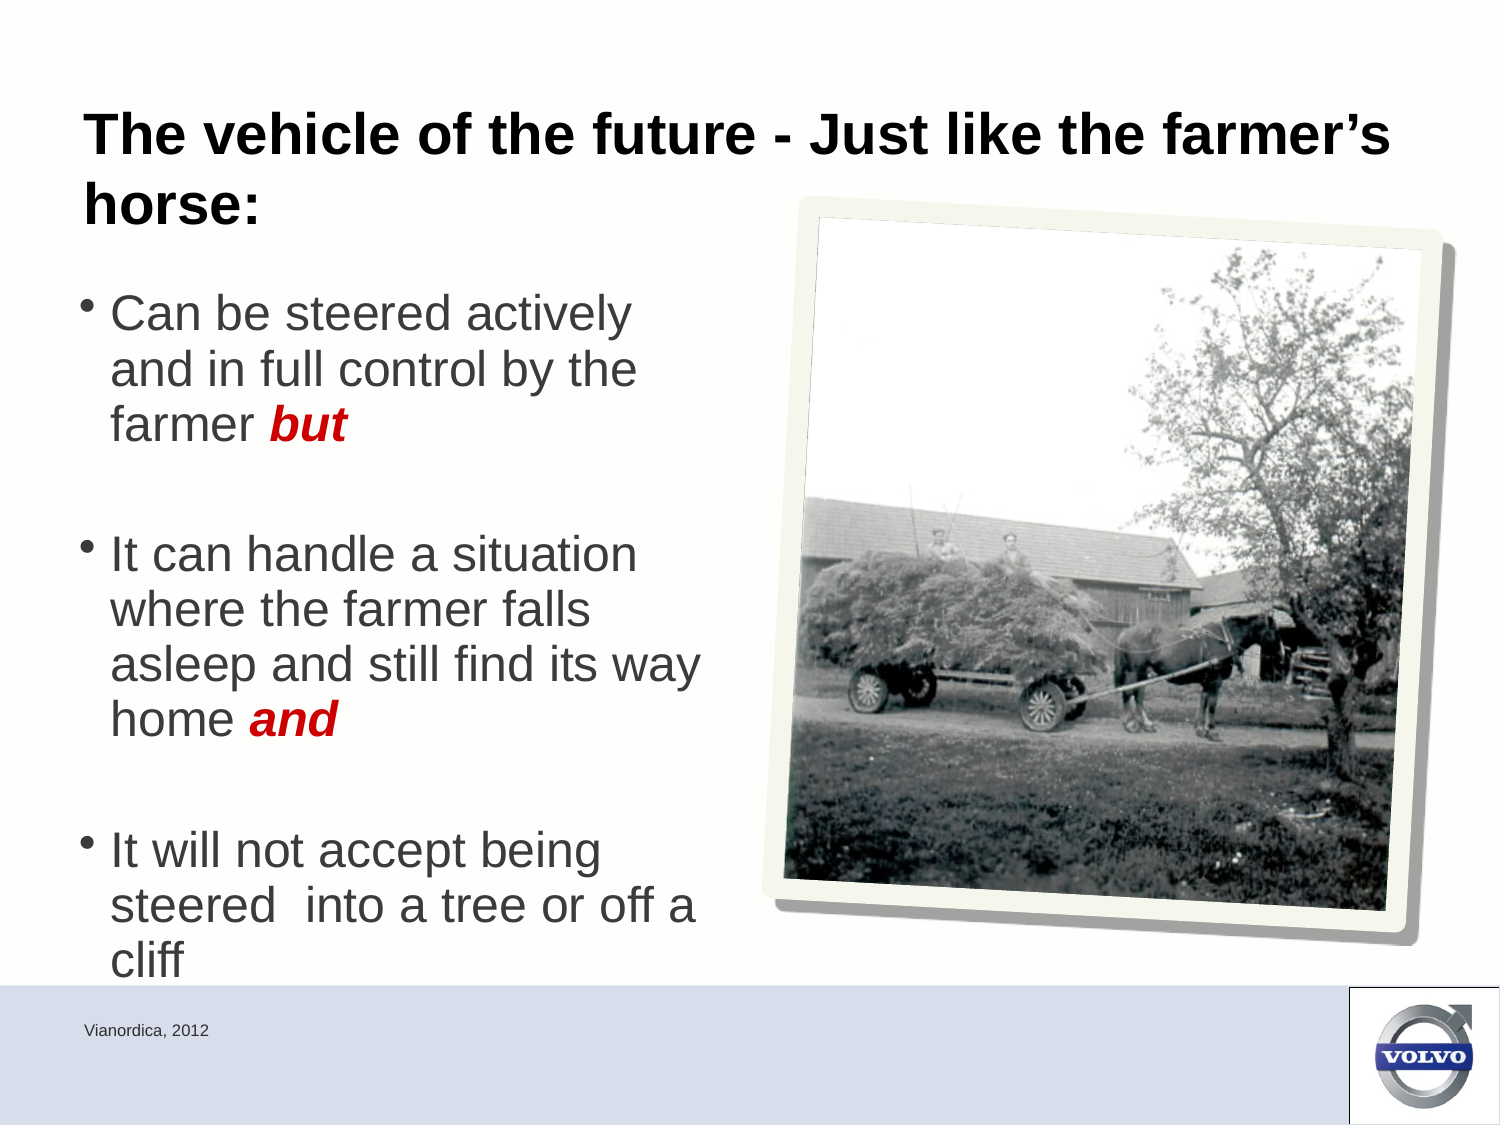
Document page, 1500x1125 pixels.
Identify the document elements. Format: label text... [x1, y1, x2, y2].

footer Vianordica, 2012 [68, 1012, 1165, 1091]
picture [1349, 987, 1499, 1124]
picture [784, 218, 1421, 911]
title The vehicle of the future - Just like the farmer’s horse: [67, 87, 1478, 209]
list Can be steered actively and in full control by the farmer but It can handle a situation where the farmer falls asleep and still find its way home and It will not accept being steered into a tree or off a cliff [62, 278, 746, 989]
